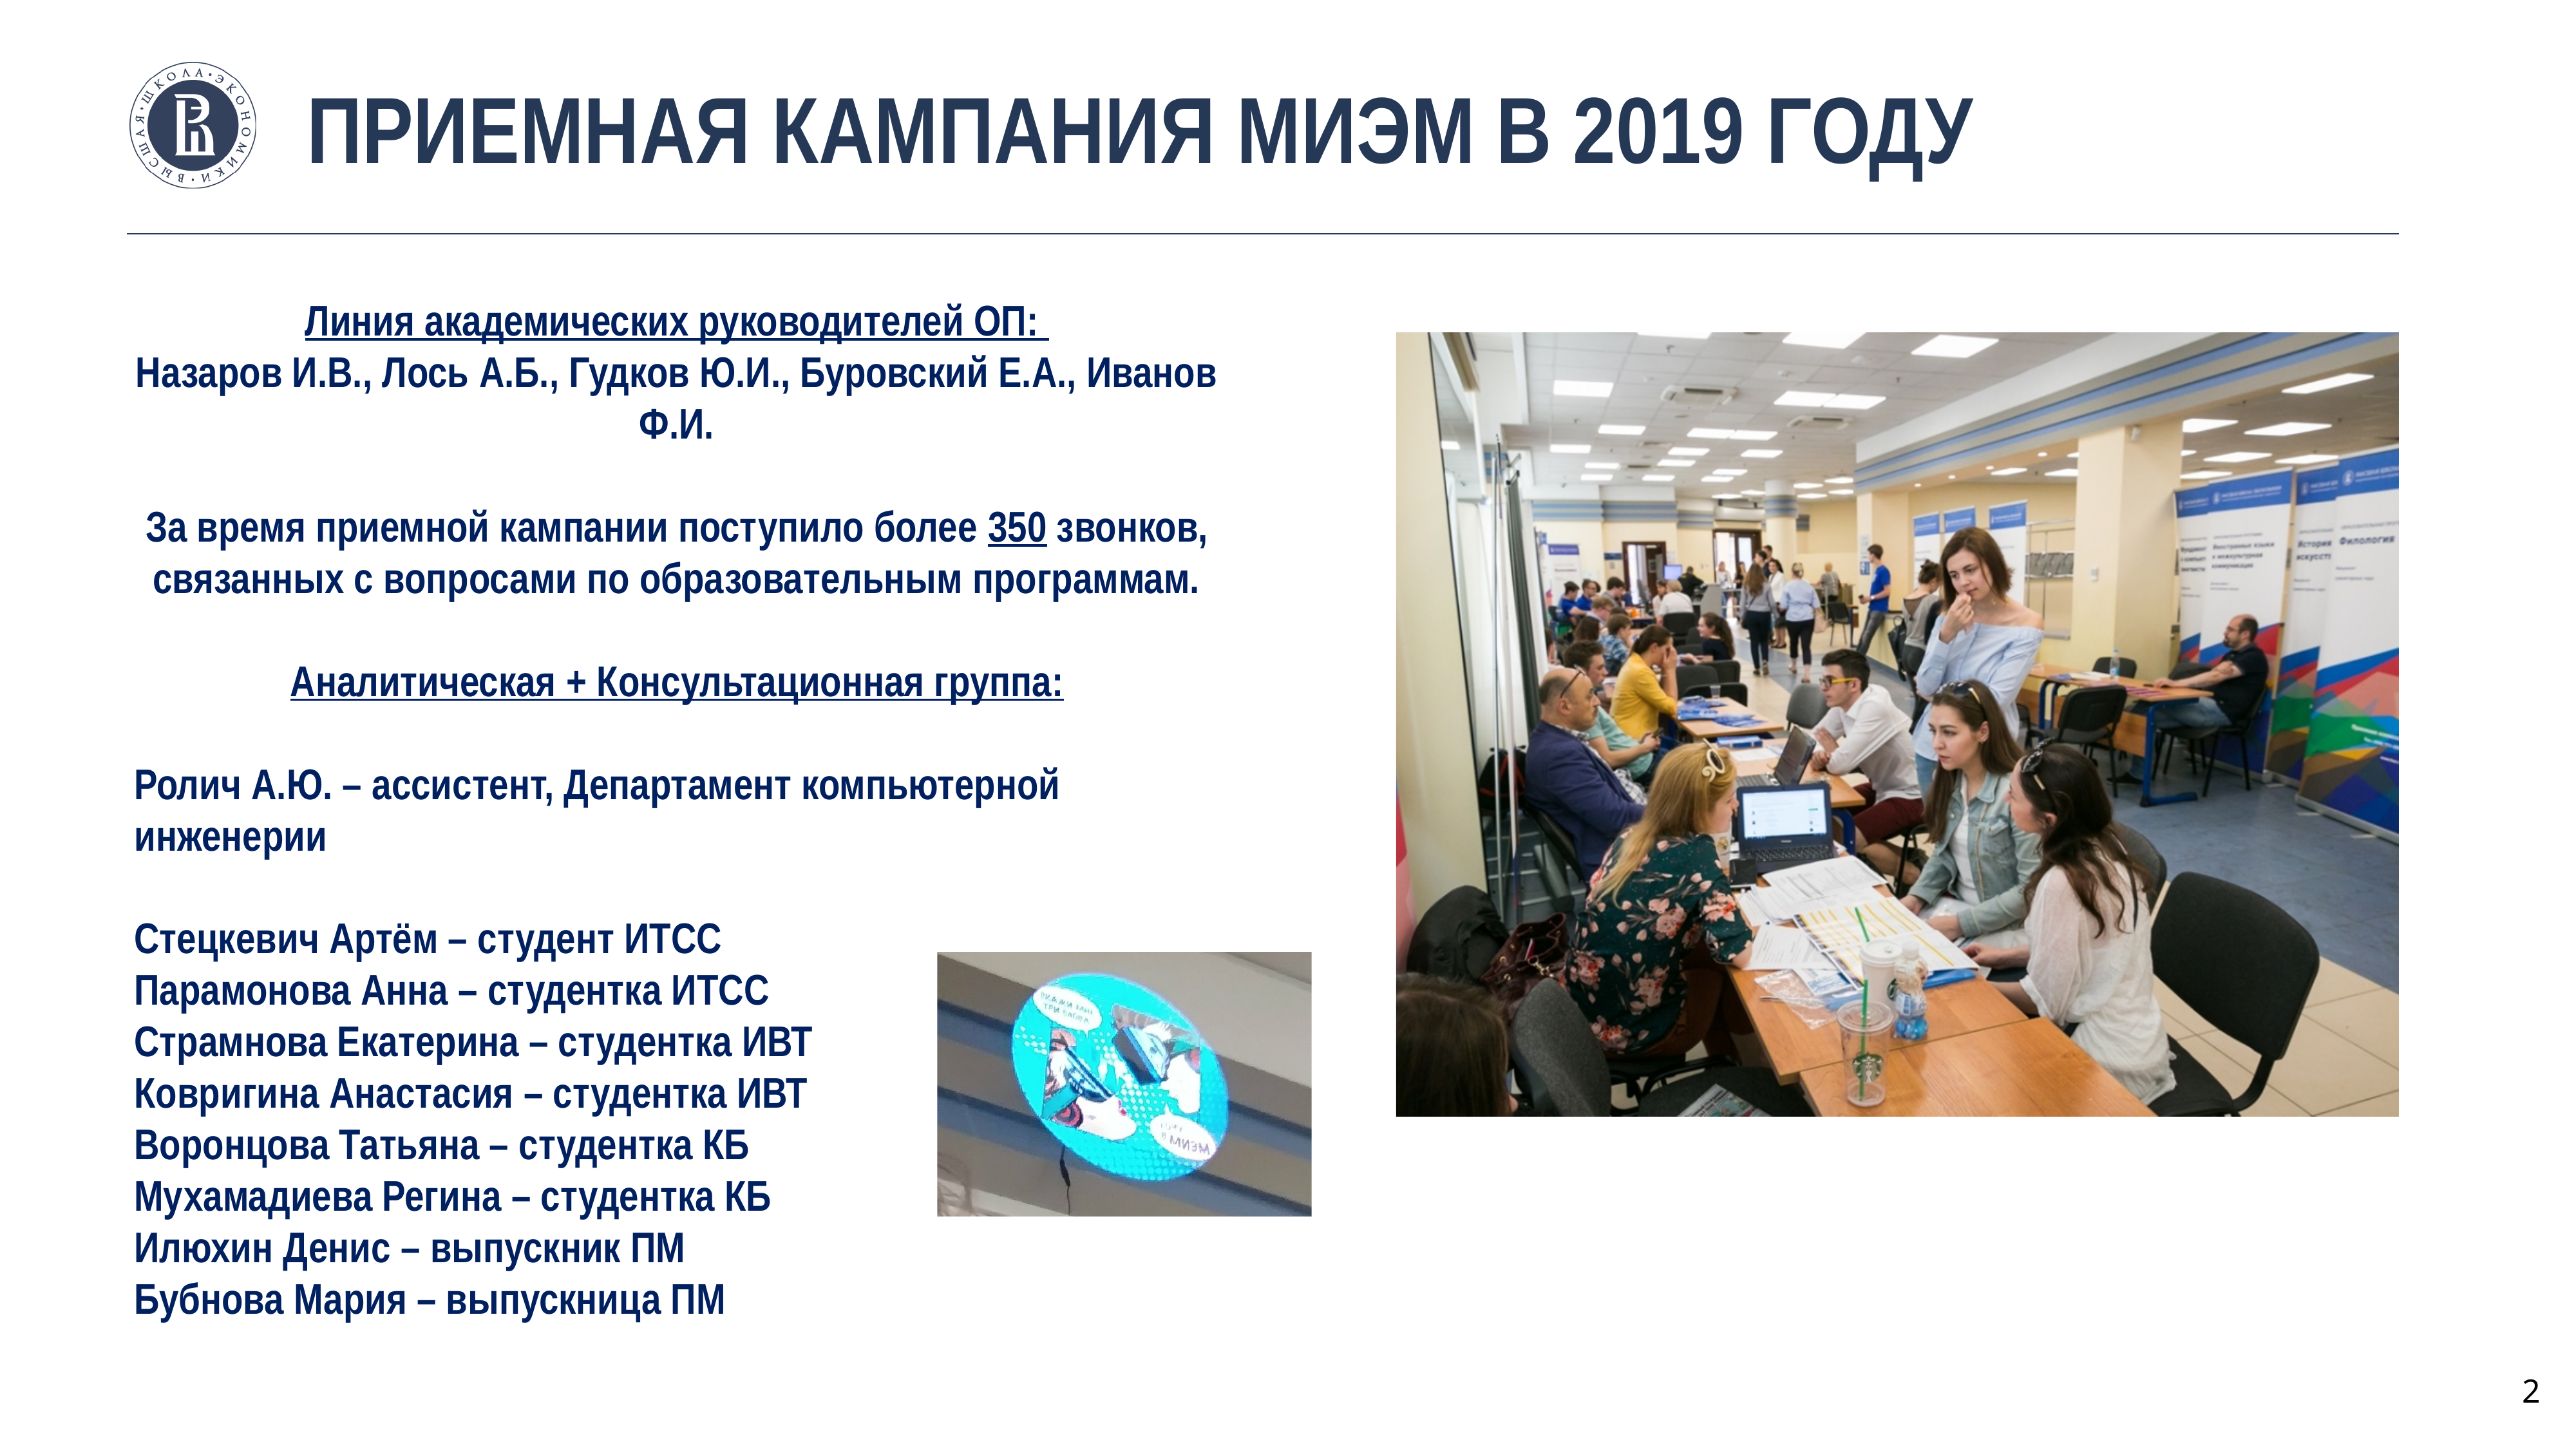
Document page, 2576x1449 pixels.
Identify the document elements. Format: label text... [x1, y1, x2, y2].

picture [937, 952, 1312, 1217]
text_box Линия академических руководителей ОП: Назаров И.В., Лось А.Б., Гудков Ю.И., Буровский Е.А., Иванов Ф.И. За время приемной кампании поступило более 350 звонков, связанных с вопросами по образовательным программам. Аналитическая + Консультационная группа: Ролич А.Ю. – ассистент, Департамент компьютерной инженерии Стецкевич Артём – студент ИТСС Парамонова Анна – студентка ИТСС Страмнова Екатерина – студентка ИВТ Ковригина Анастасия – студентка ИВТ Воронцова Татьяна – студентка КБ Мухамадиева Регина – студентка КБ Илюхин Денис – выпускник ПМ Бубнова Мария – выпускница ПМ [126, 285, 1227, 1364]
picture [129, 62, 256, 189]
slide_number 2 [2505, 1363, 2558, 1418]
text_box Приемная кампания МИЭМ в 2019 году [299, 62, 2034, 239]
picture [1396, 332, 2399, 1117]
